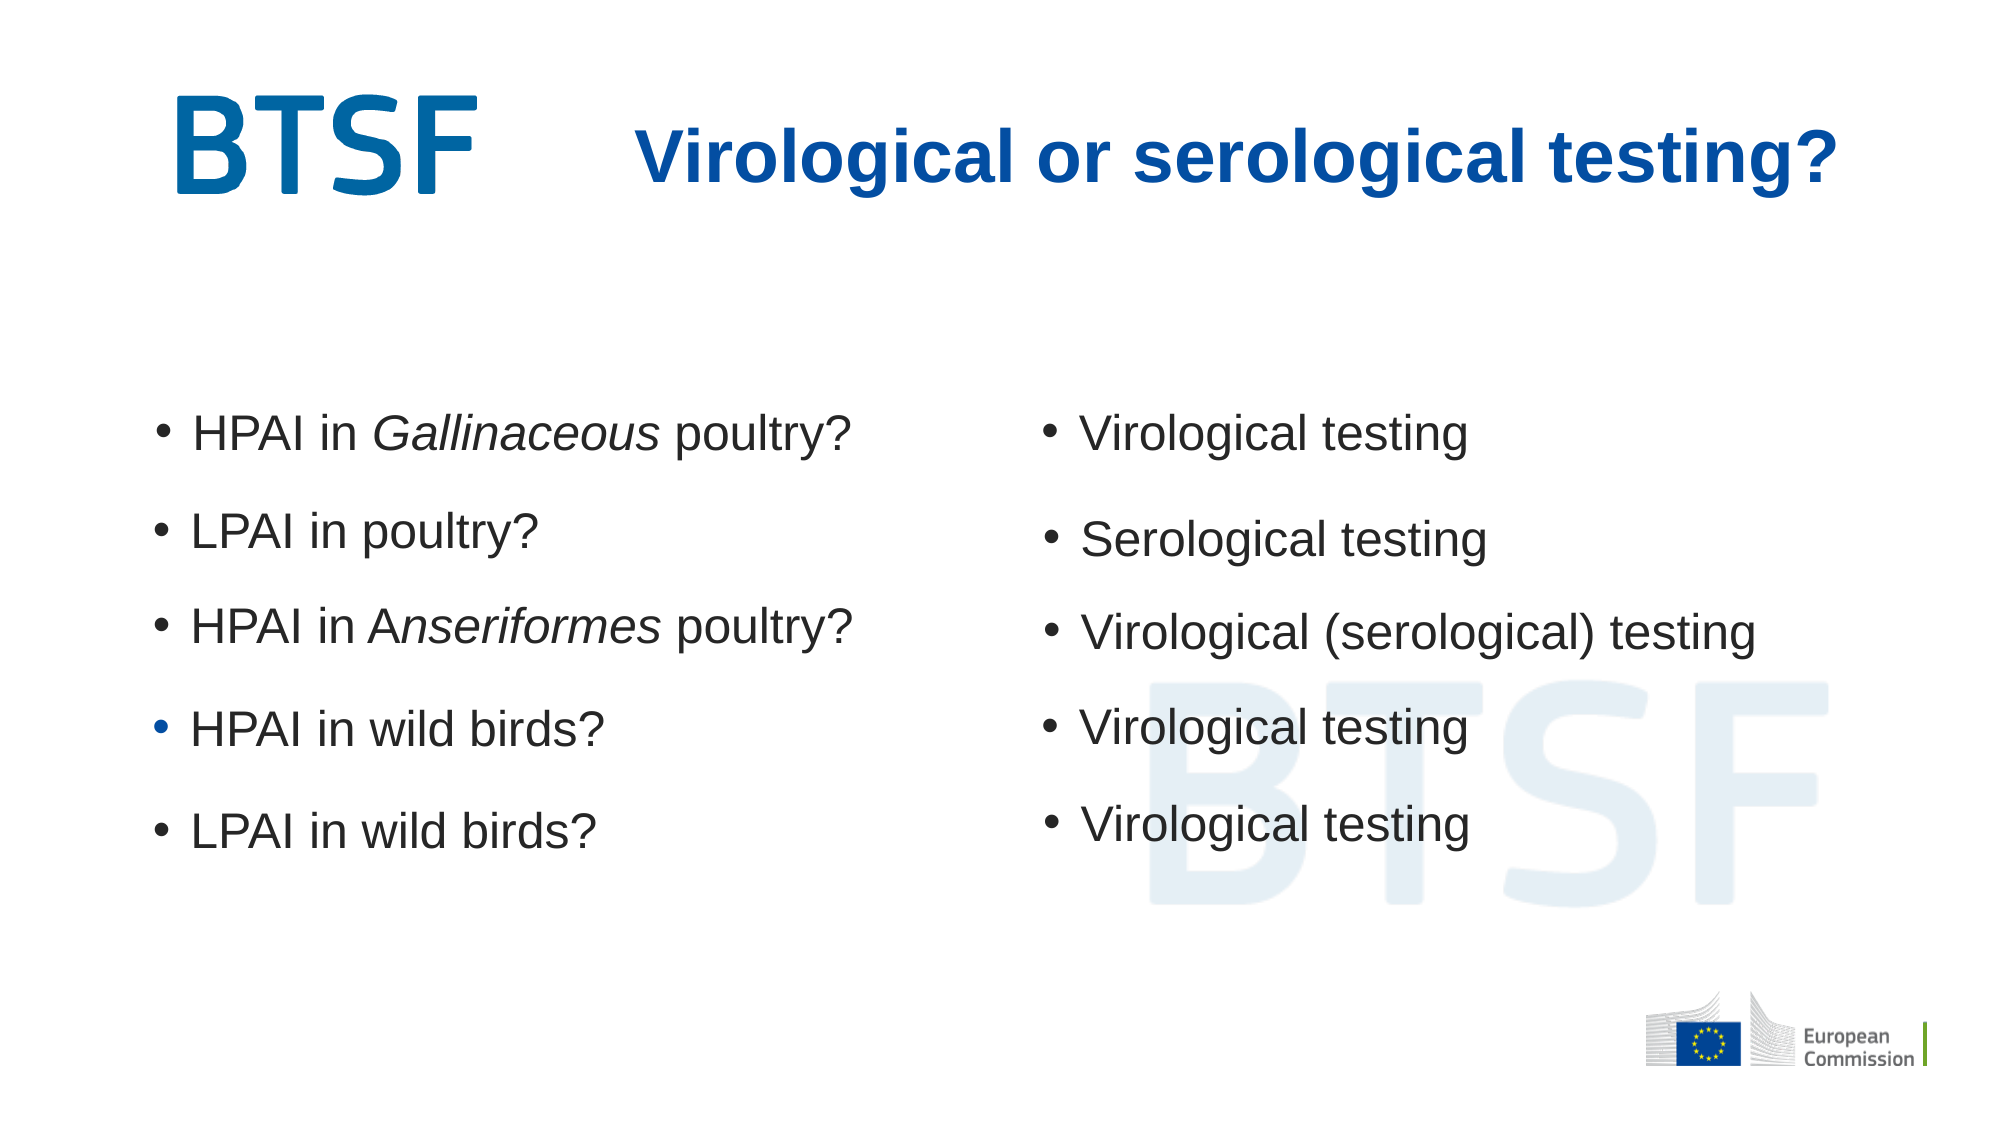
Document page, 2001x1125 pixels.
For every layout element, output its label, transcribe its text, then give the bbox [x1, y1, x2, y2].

text_box HPAI in Gallinaceous poultry? [139, 380, 975, 494]
text_box Virological testing [1028, 771, 1863, 885]
picture [148, 77, 516, 214]
text_box Virological testing [1026, 380, 1861, 494]
text_box Virological (serological) testing [1028, 580, 1863, 693]
text_box LPAI in wild birds? [137, 779, 973, 892]
text_box LPAI in poultry? [137, 479, 973, 574]
list HPAI in wild birds? [137, 676, 973, 779]
text_box Virological testing [1026, 675, 1862, 789]
text_box HPAI in Anseriformes poultry? [137, 574, 973, 676]
text_box Serological testing [1027, 486, 1863, 600]
picture [1646, 991, 1927, 1066]
